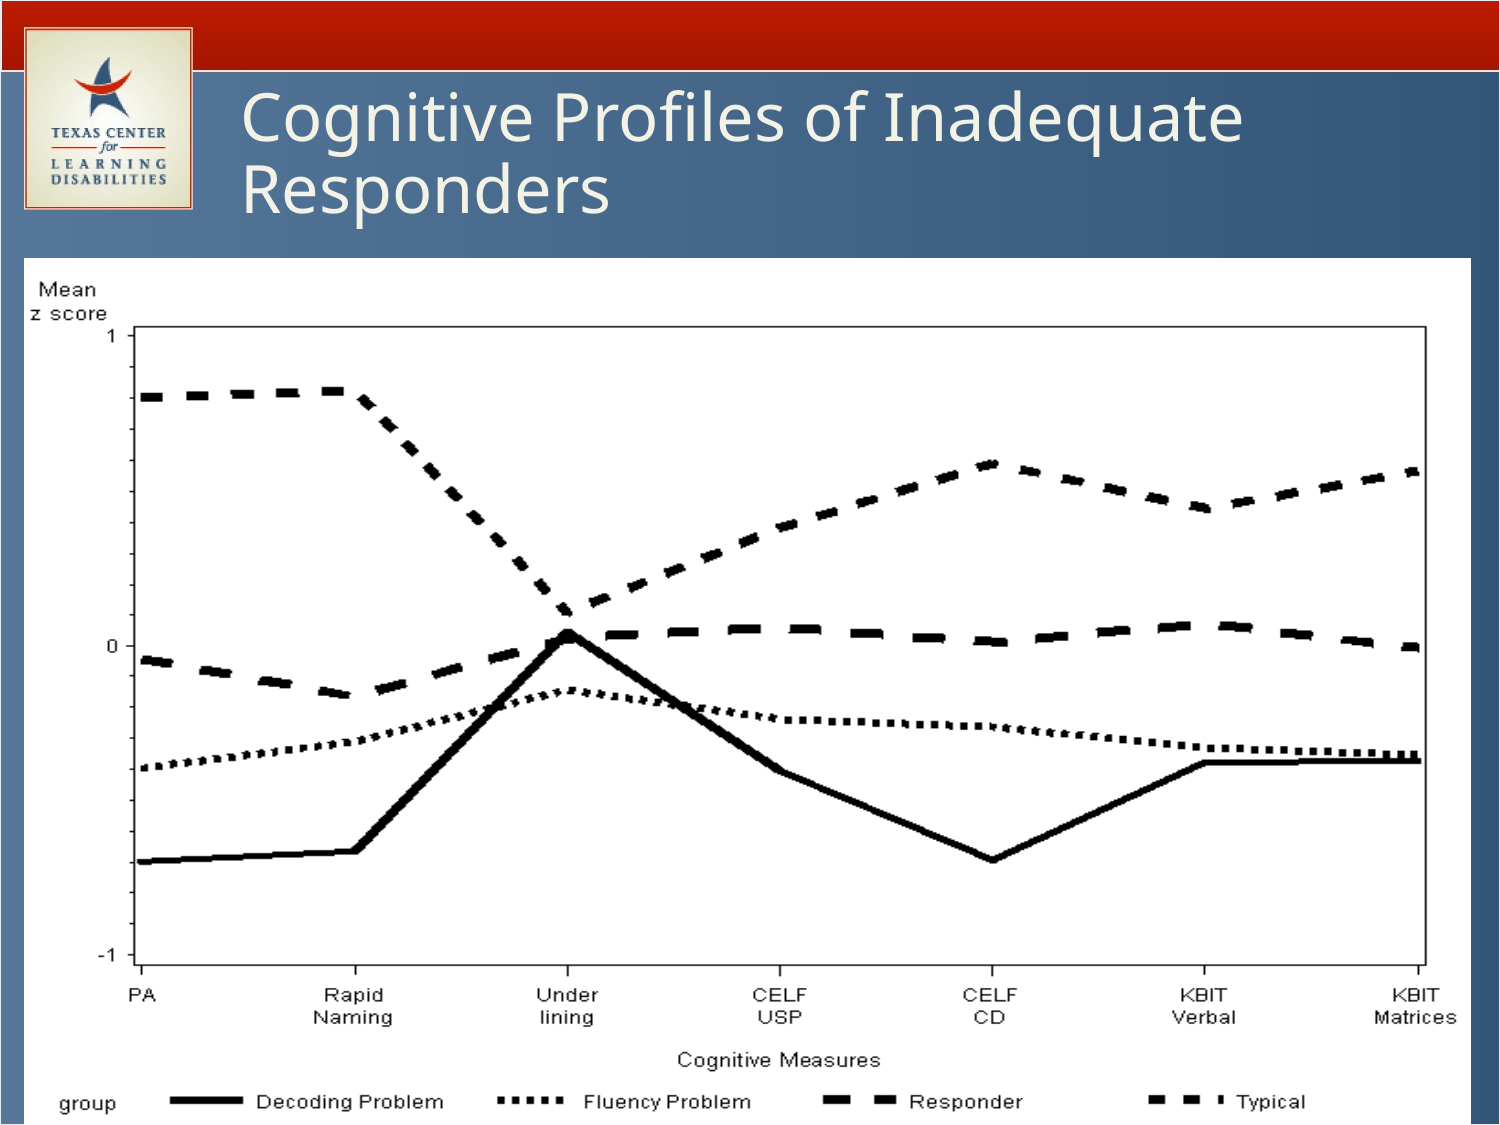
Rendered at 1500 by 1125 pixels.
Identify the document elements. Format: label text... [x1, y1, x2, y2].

picture [1, 1, 1499, 1125]
title Cognitive Profiles of Inadequate Responders [224, 62, 1388, 251]
